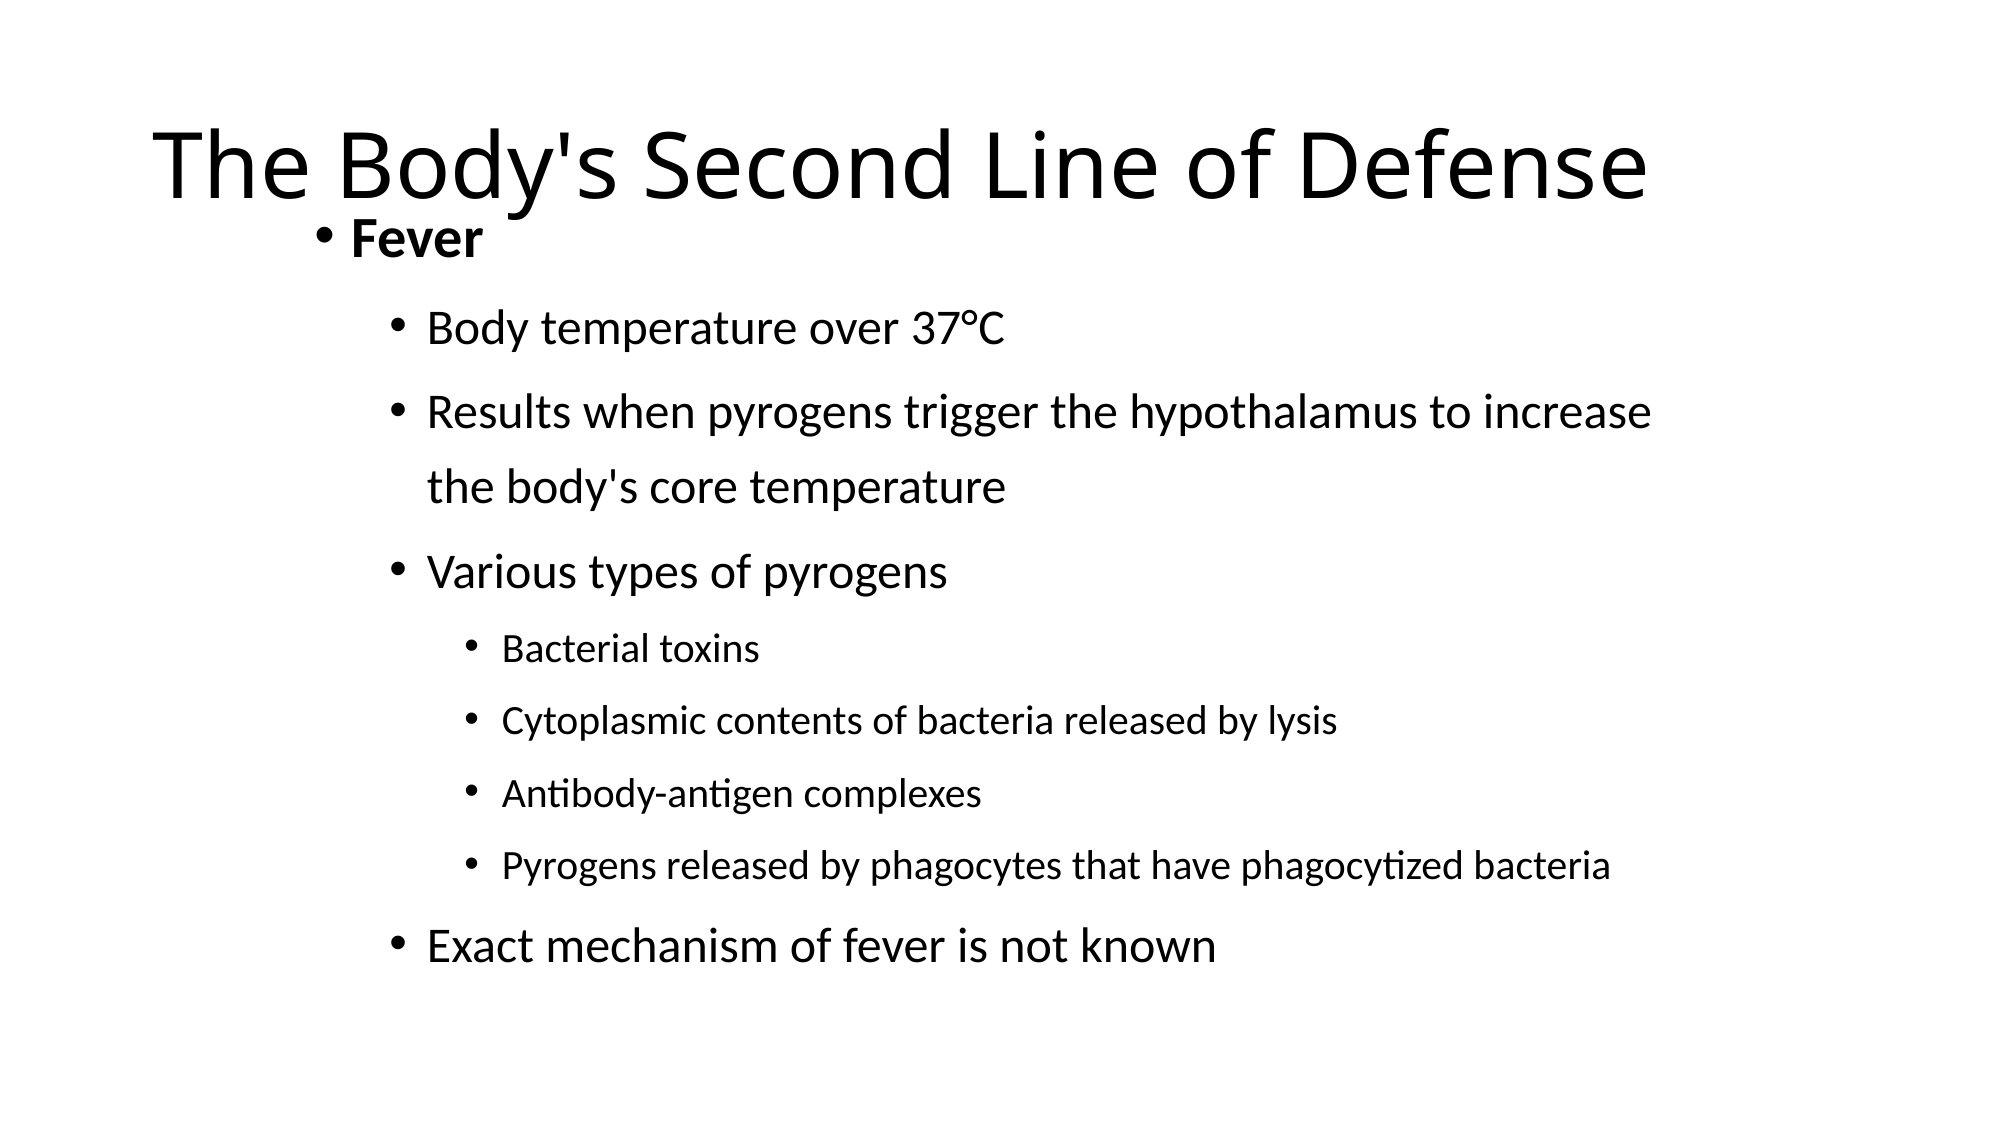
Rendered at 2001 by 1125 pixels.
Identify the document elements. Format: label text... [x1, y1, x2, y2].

title The Body's Second Line of Defense [137, 59, 1863, 278]
list Fever Body temperature over 37°C Results when pyrogens trigger the hypothalamus to increase the body's core temperature Various types of pyrogens Bacterial toxins Cytoplasmic contents of bacteria released by lysis Antibody-antigen complexes Pyrogens released by phagocytes that have phagocytized bacteria Exact mechanism of fever is not known [299, 175, 1700, 1088]
